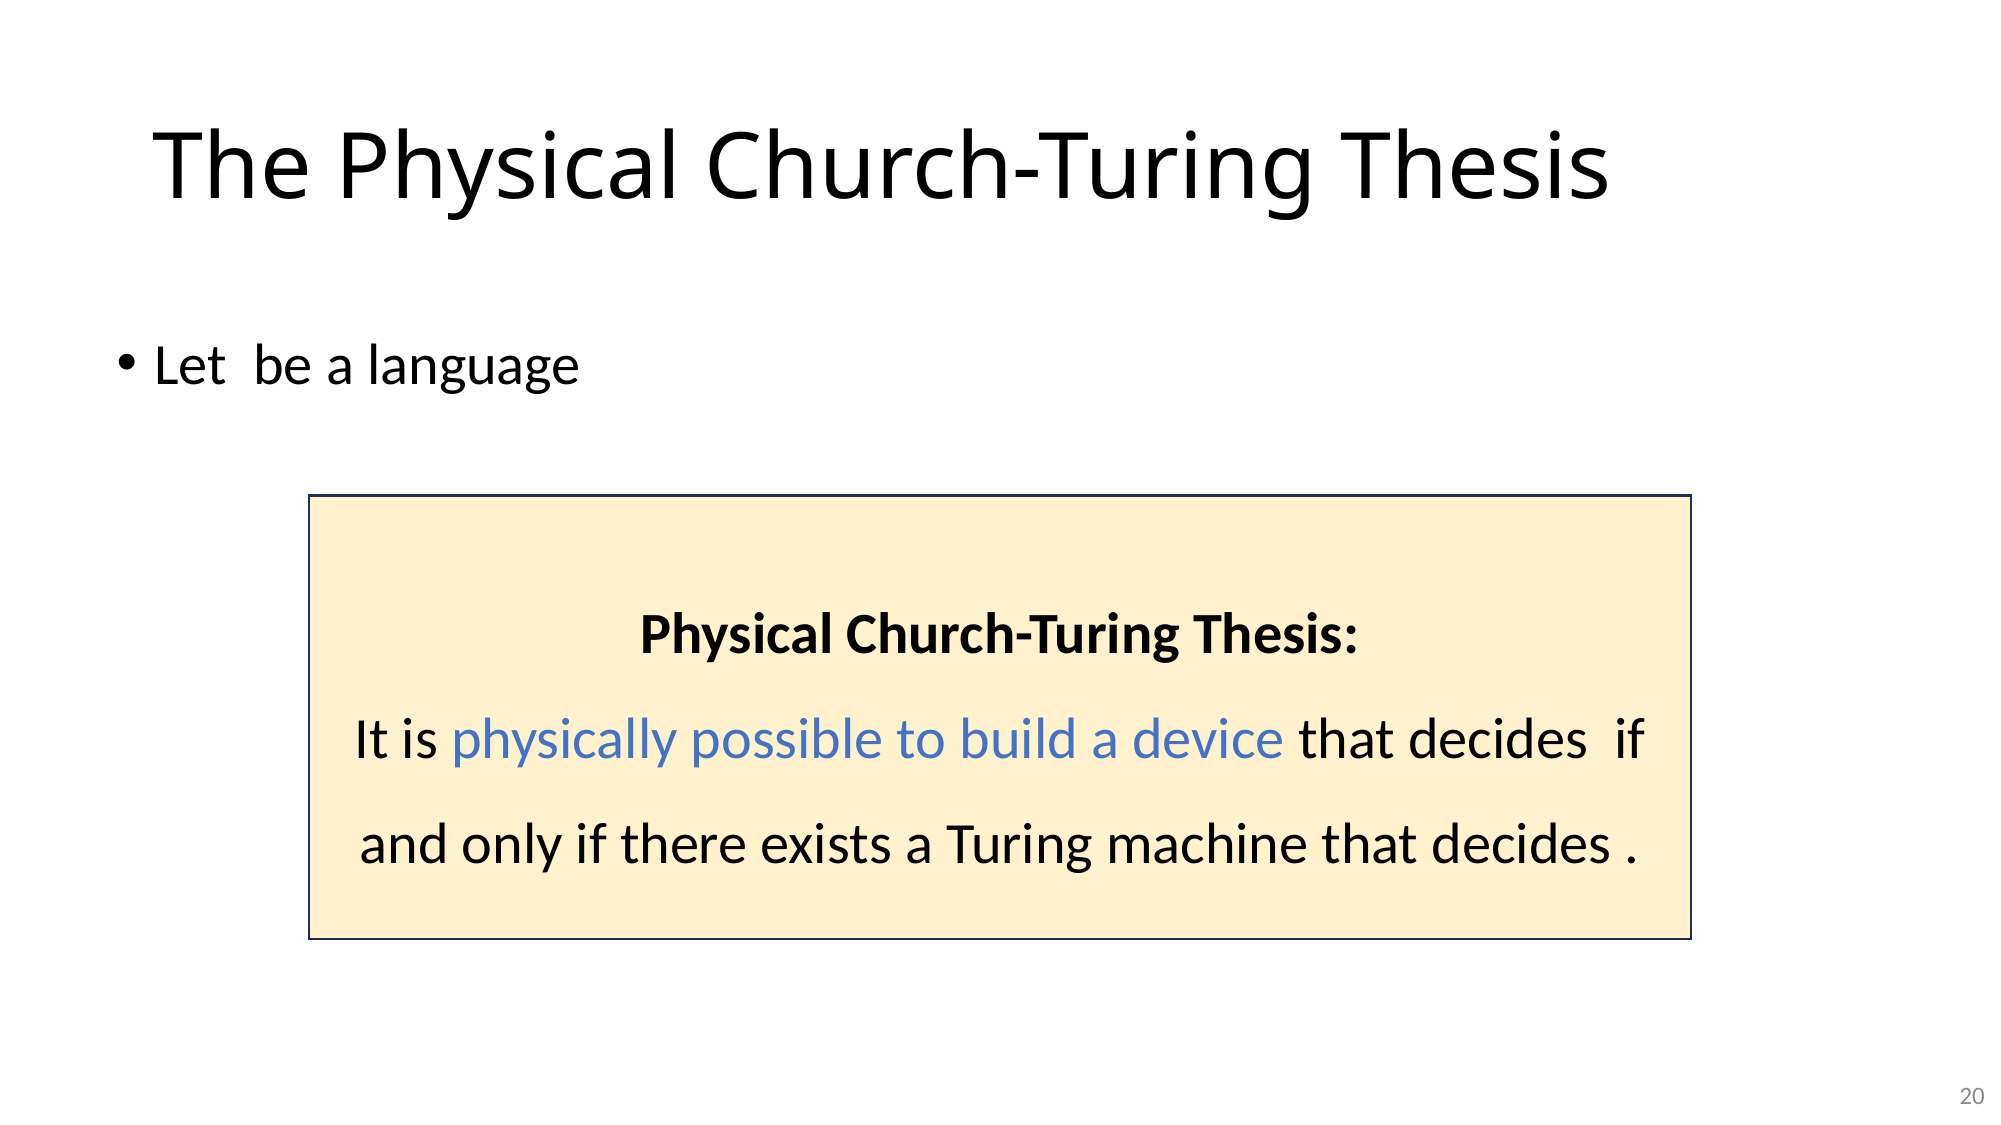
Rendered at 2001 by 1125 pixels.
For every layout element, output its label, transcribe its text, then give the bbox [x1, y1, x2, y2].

slide_number 20 [1550, 1064, 2000, 1125]
title The Physical Church-Turing Thesis [137, 59, 1863, 278]
